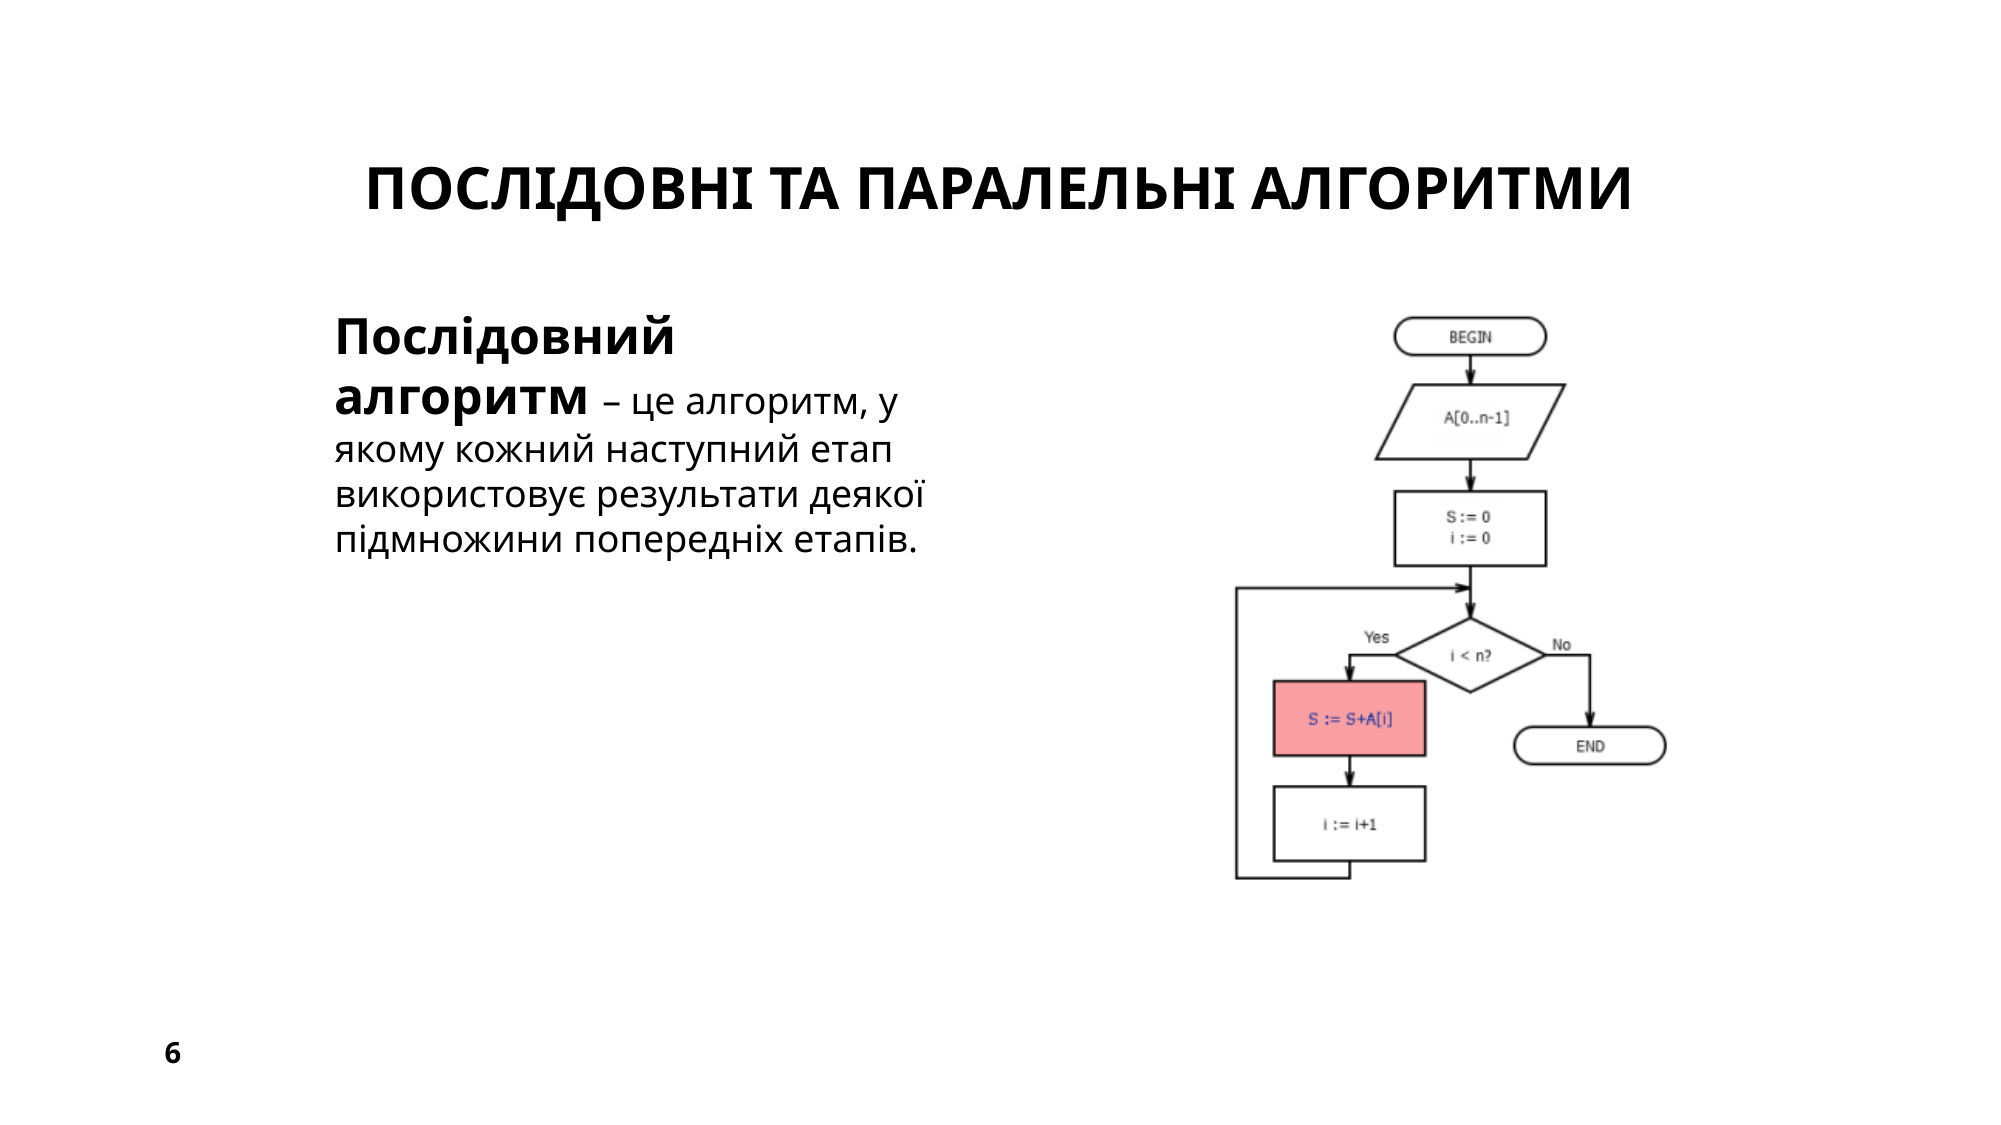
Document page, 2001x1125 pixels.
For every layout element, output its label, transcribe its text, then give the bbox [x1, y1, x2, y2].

slide_number 6 [149, 1024, 588, 1085]
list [1163, 297, 1681, 903]
text_box Послідовний алгоритм – це алгоритм, у якому кожний наступний етап використовує результати деякої підмножини попередніх етапів. [319, 297, 949, 567]
title Послідовні та паралельні алгоритми [146, 11, 1854, 230]
